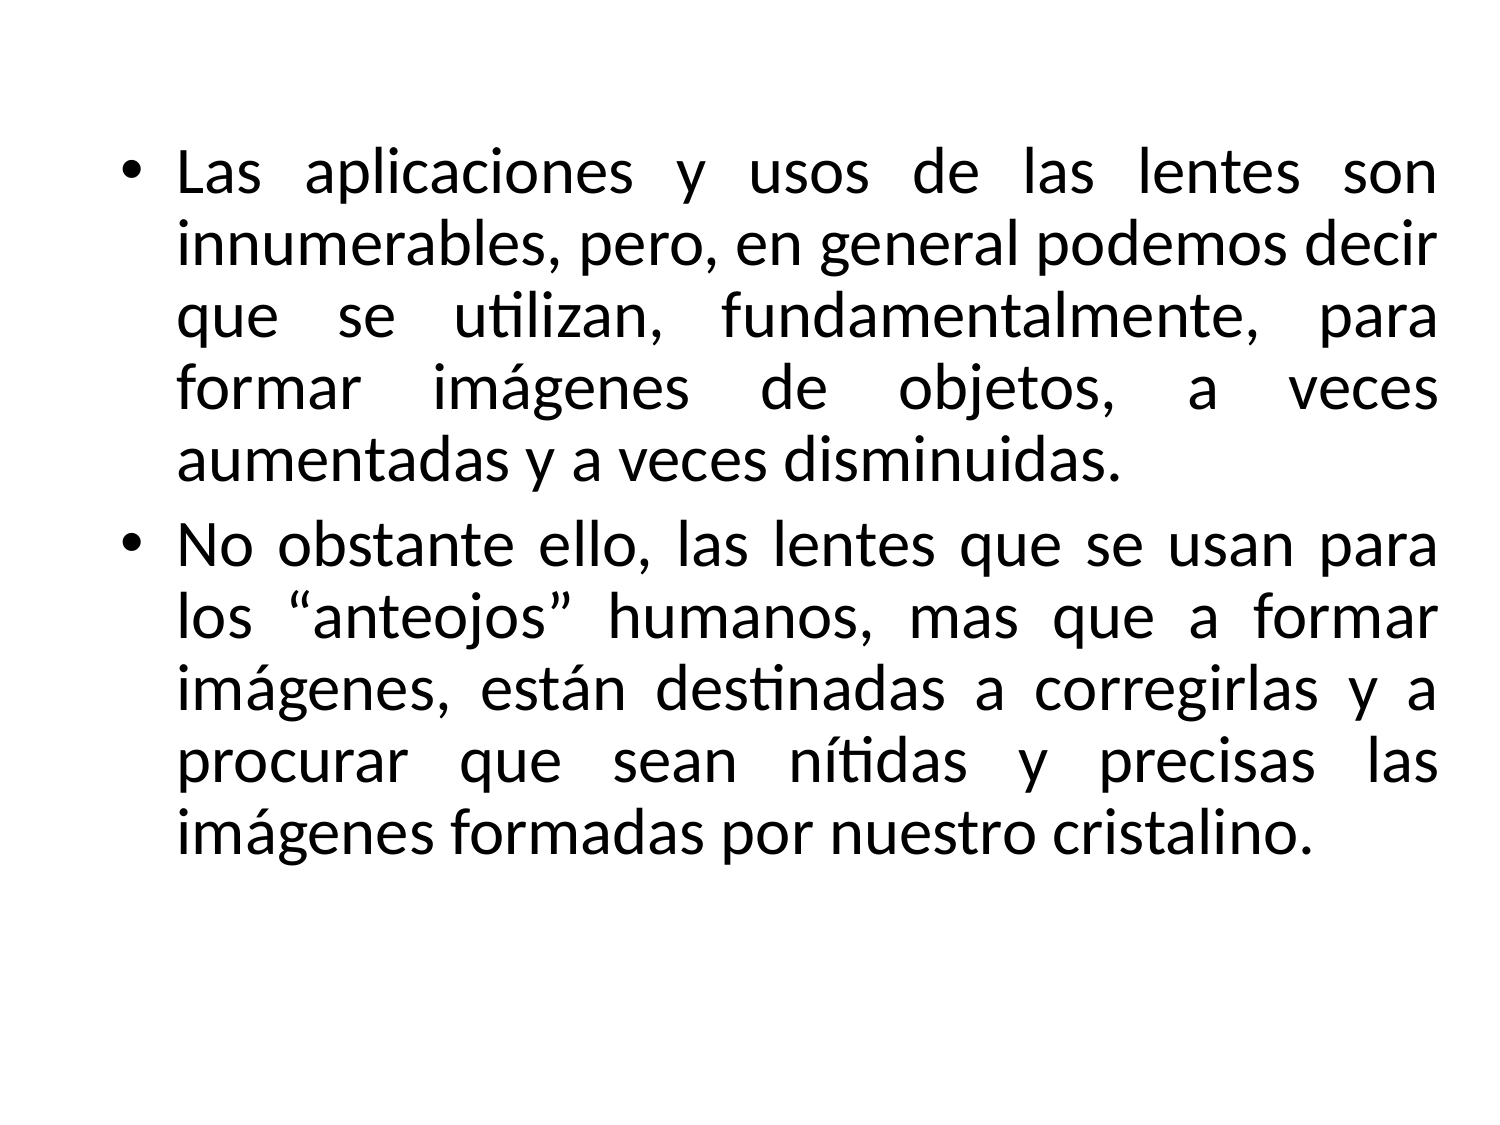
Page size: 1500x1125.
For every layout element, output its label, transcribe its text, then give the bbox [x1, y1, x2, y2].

list Las aplicaciones y usos de las lentes son innumerables, pero, en general podemos decir que se utilizan, fundamentalmente, para formar imágenes de objetos, a veces aumentadas y a veces disminuidas. No obstante ello, las lentes que se usan para los “anteojos” humanos, mas que a formar imágenes, están destinadas a corregirlas y a procurar que sean nítidas y precisas las imágenes formadas por nuestro cristalino. [105, 128, 1456, 954]
